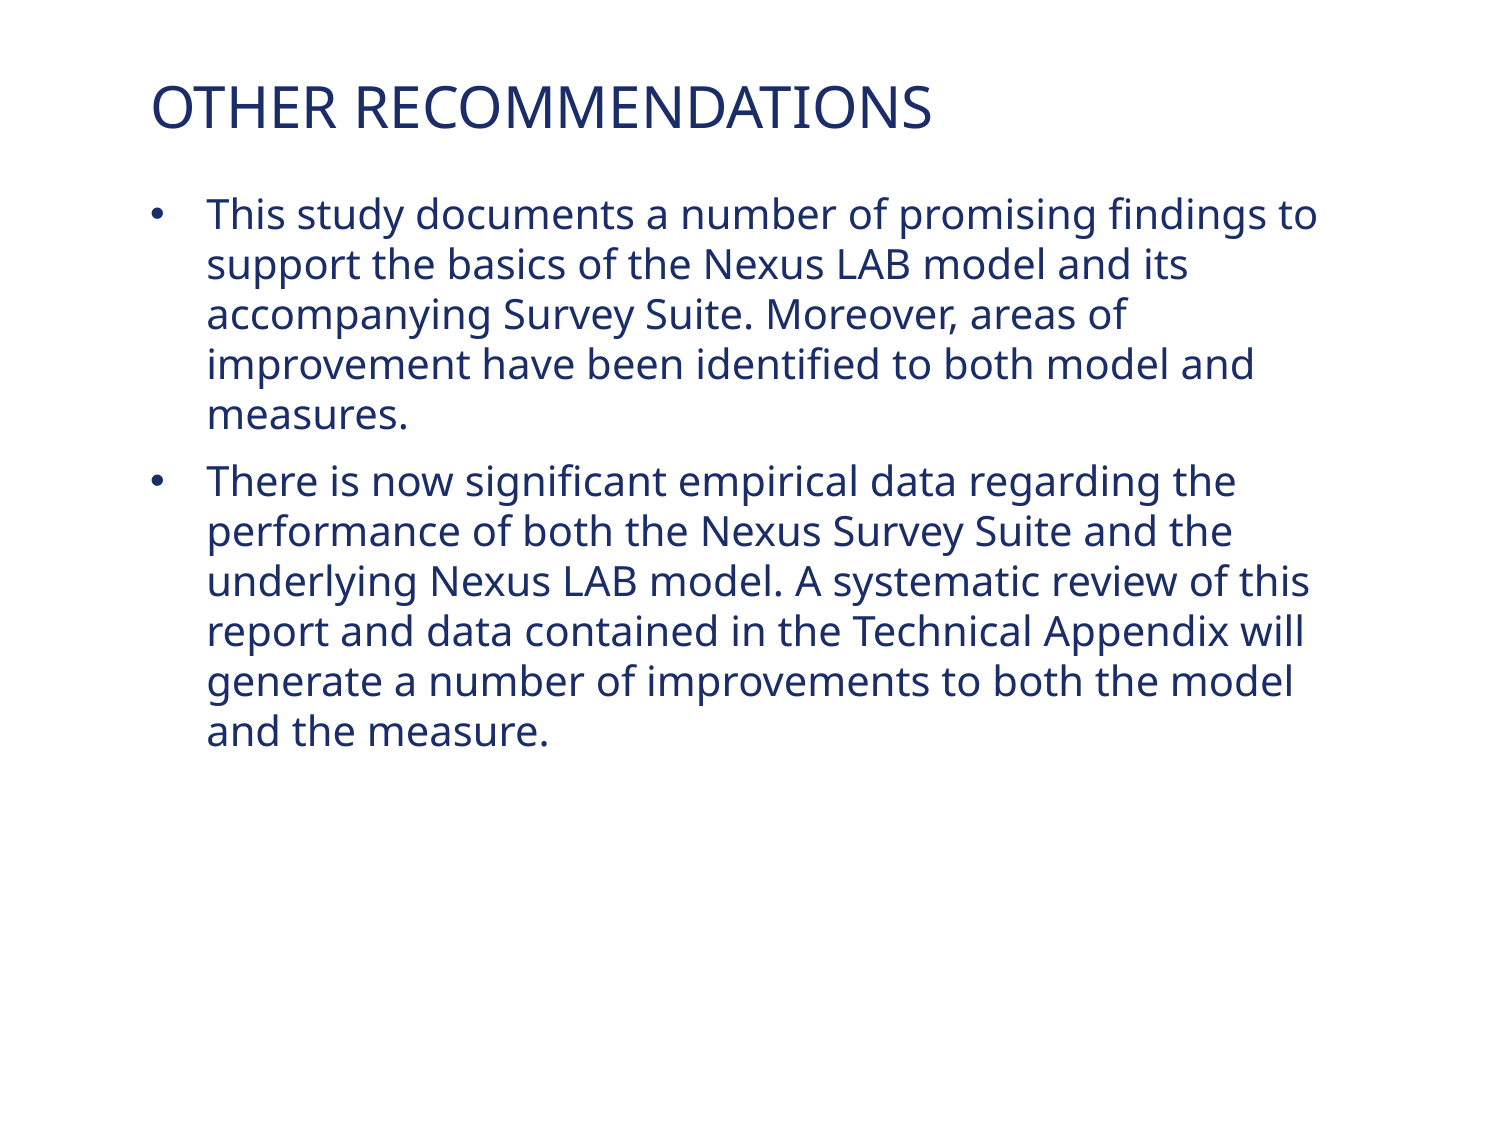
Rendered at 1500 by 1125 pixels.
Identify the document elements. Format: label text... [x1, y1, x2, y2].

title Other recommendations [135, 60, 1369, 150]
list This study documents a number of promising findings to support the basics of the Nexus LAB model and its accompanying Survey Suite. Moreover, areas of improvement have been identified to both model and measures. There is now significant empirical data regarding the performance of both the Nexus Survey Suite and the underlying Nexus LAB model. A systematic review of this report and data contained in the Technical Appendix will generate a number of improvements to both the model and the measure. [135, 180, 1369, 994]
